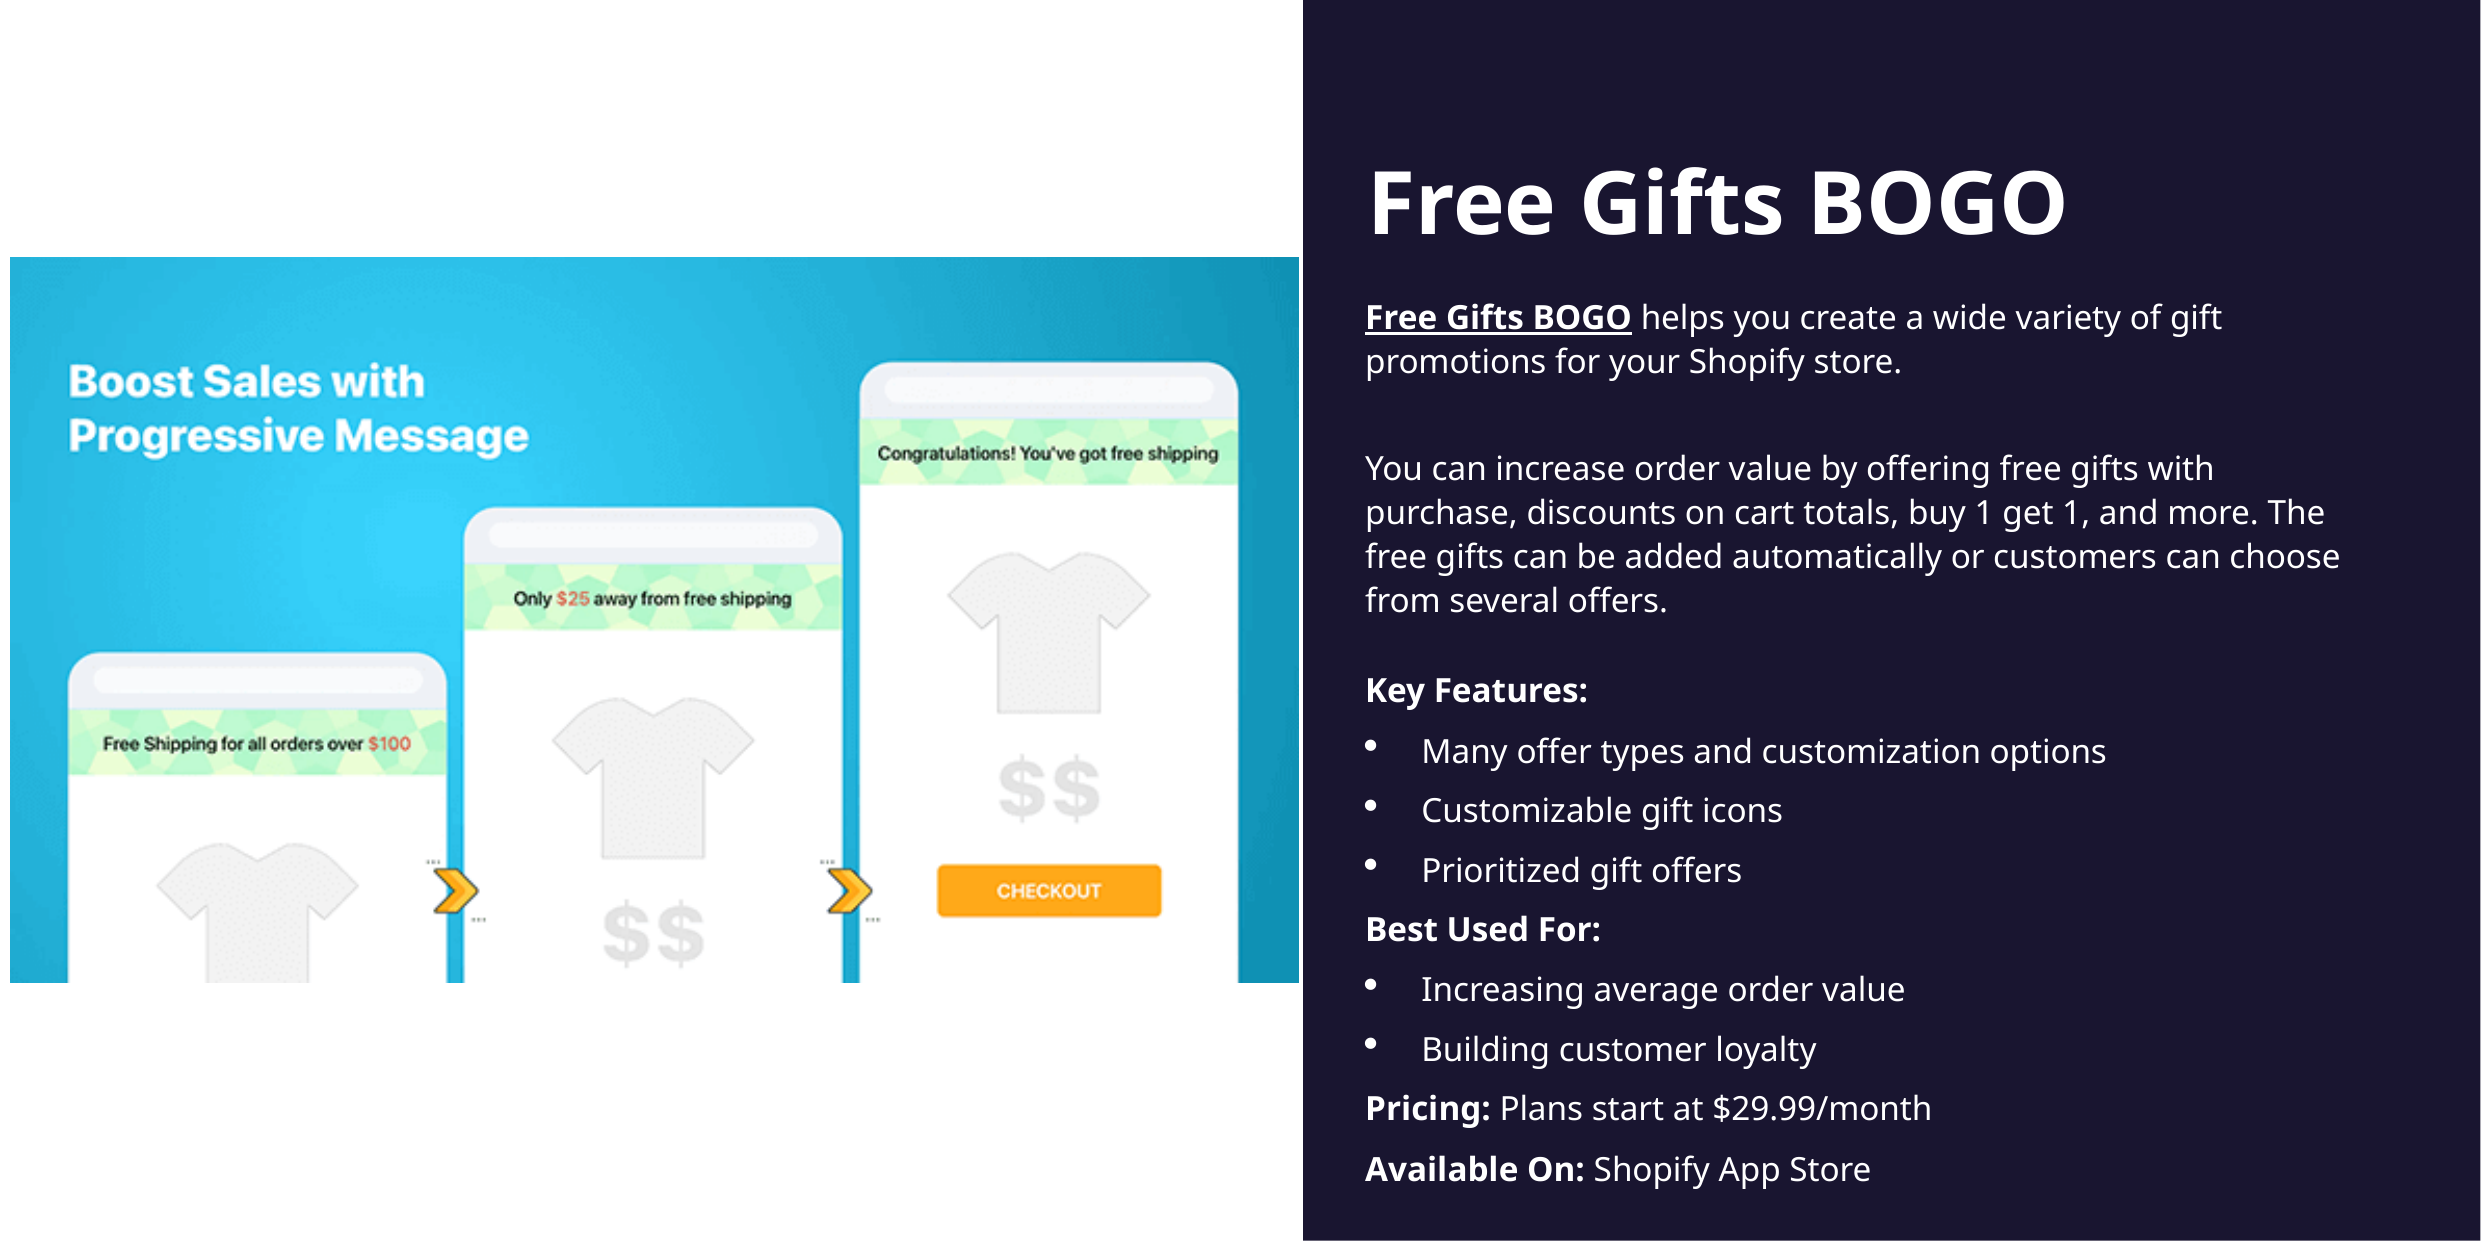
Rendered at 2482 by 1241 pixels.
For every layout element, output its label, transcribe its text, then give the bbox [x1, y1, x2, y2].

title Free Gifts BOGO [1365, 145, 2265, 290]
text_box [1303, 0, 2481, 1241]
picture [10, 257, 1299, 983]
text_box Free Gifts BOGO helps you create a wide variety of gift promotions for your Shopify store. You can increase order value by offering free gifts with purchase, discounts on cart totals, buy 1 get 1, and more. The free gifts can be added automatically or customers can choose from several offers. Key Features: Many offer types and customization options Customizable gift icons Prioritized gift offers Best Used For: Increasing average order value Building customer loyalty Pricing: Plans start at $29.99/month Available On: Shopify App Store [1365, 290, 2348, 1188]
